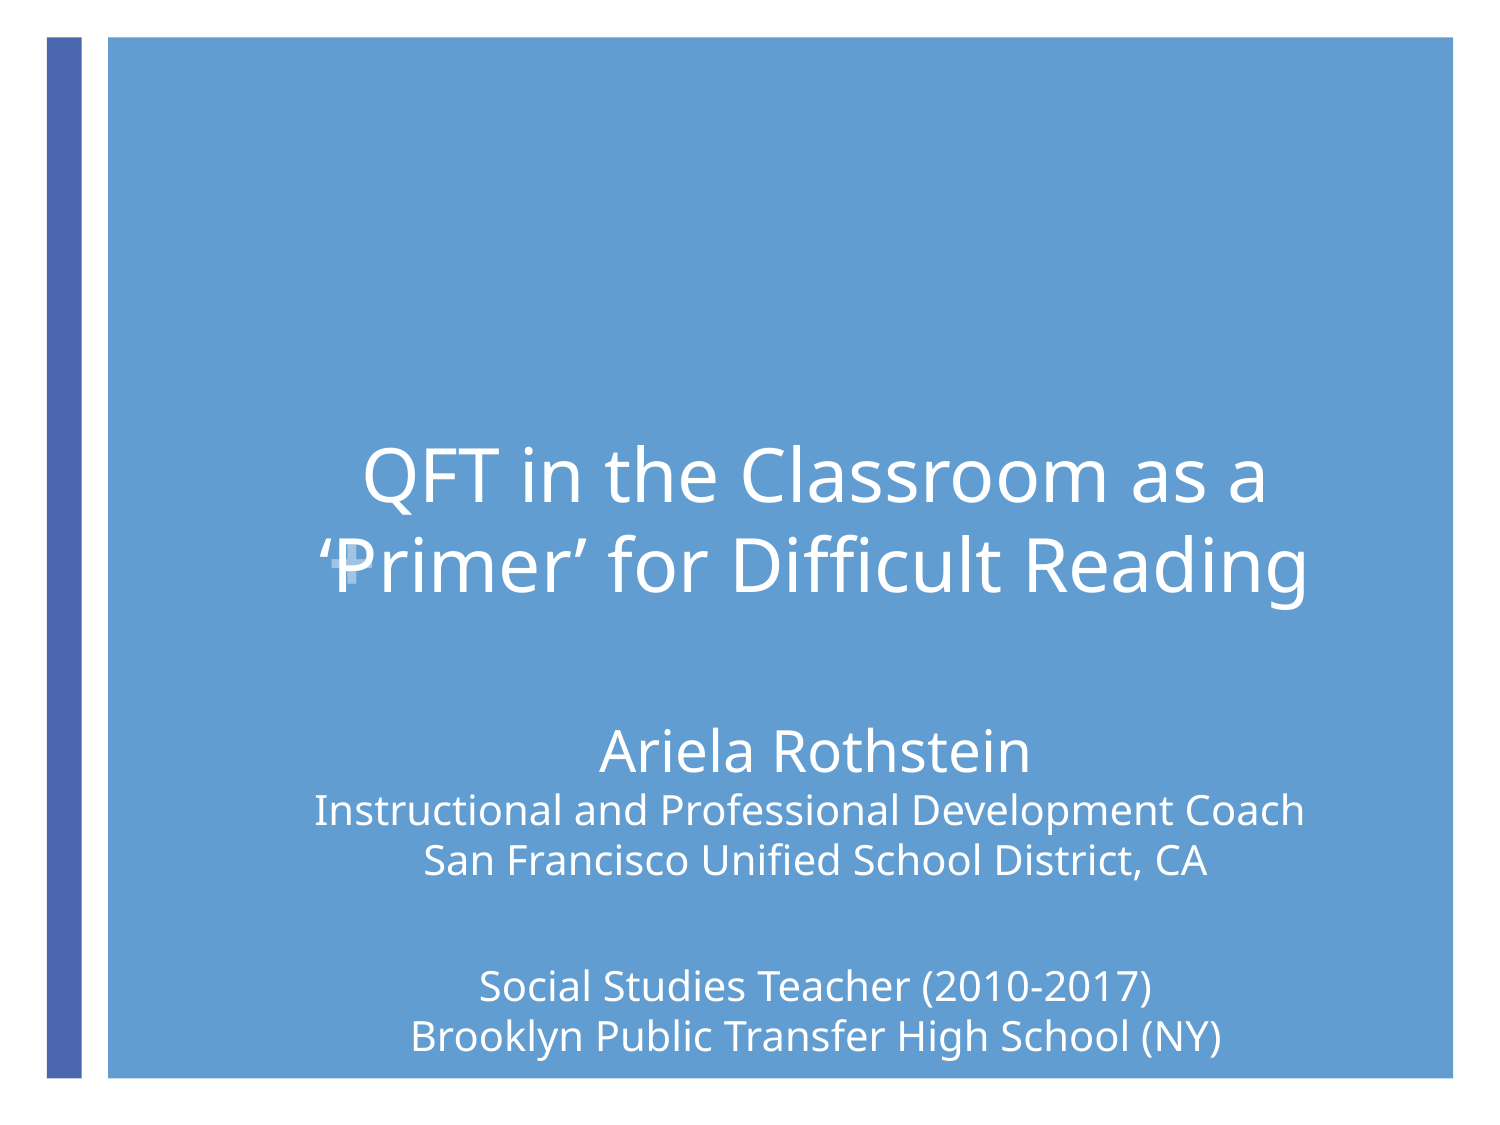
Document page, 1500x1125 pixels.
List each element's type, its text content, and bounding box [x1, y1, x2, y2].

text_box Social Studies Teacher (2010-2017) Brooklyn Public Transfer High School (NY) [216, 952, 1415, 1068]
title QFT in the Classroom as a ‘Primer’ for Difficult Reading [287, 299, 1345, 616]
list Ariela Rothstein Instructional and Professional Development Coach San Francisco Unified School District, CA [112, 706, 1500, 953]
